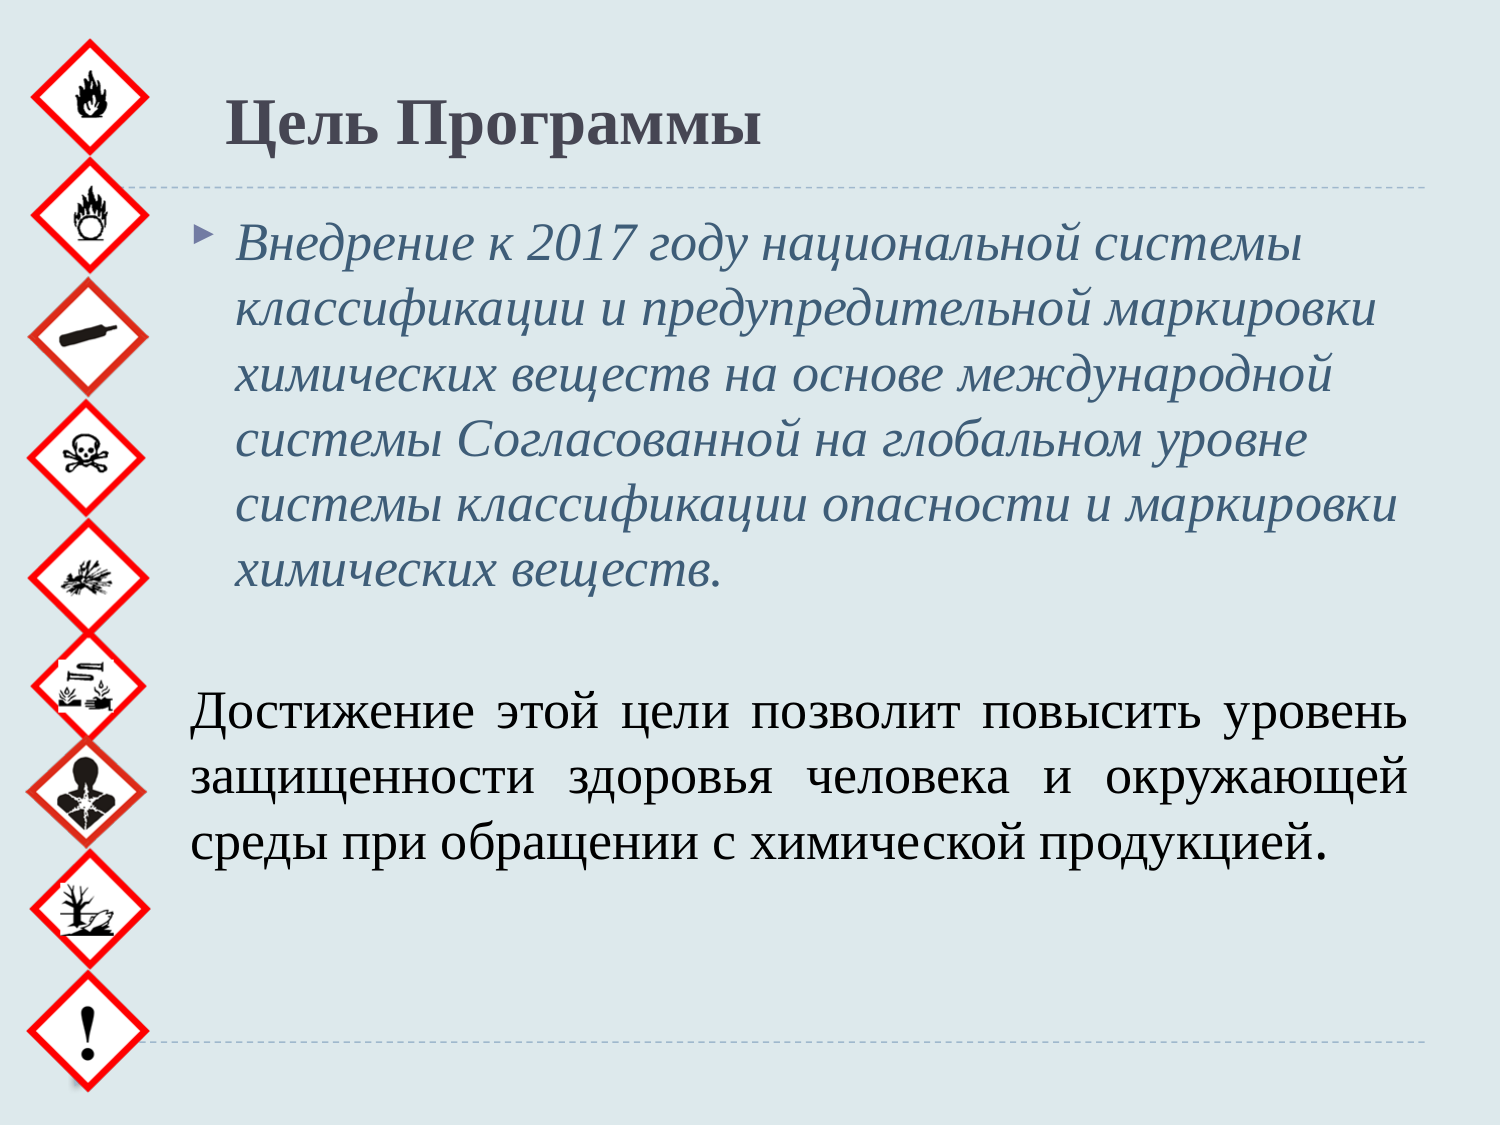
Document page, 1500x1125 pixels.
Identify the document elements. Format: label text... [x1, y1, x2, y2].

title Цель Программы [210, 58, 1461, 166]
picture [23, 38, 151, 1125]
list Внедрение к 2017 году национальной системы классификации и предупредительной маркировки химических веществ на основе международной системы Согласованной на глобальном уровне системы классификации опасности и маркировки химических веществ. Достижение этой цели позволит повысить уровень защищенности здоровья человека и окружающей среды при обращении с химической продукцией. [175, 199, 1425, 997]
